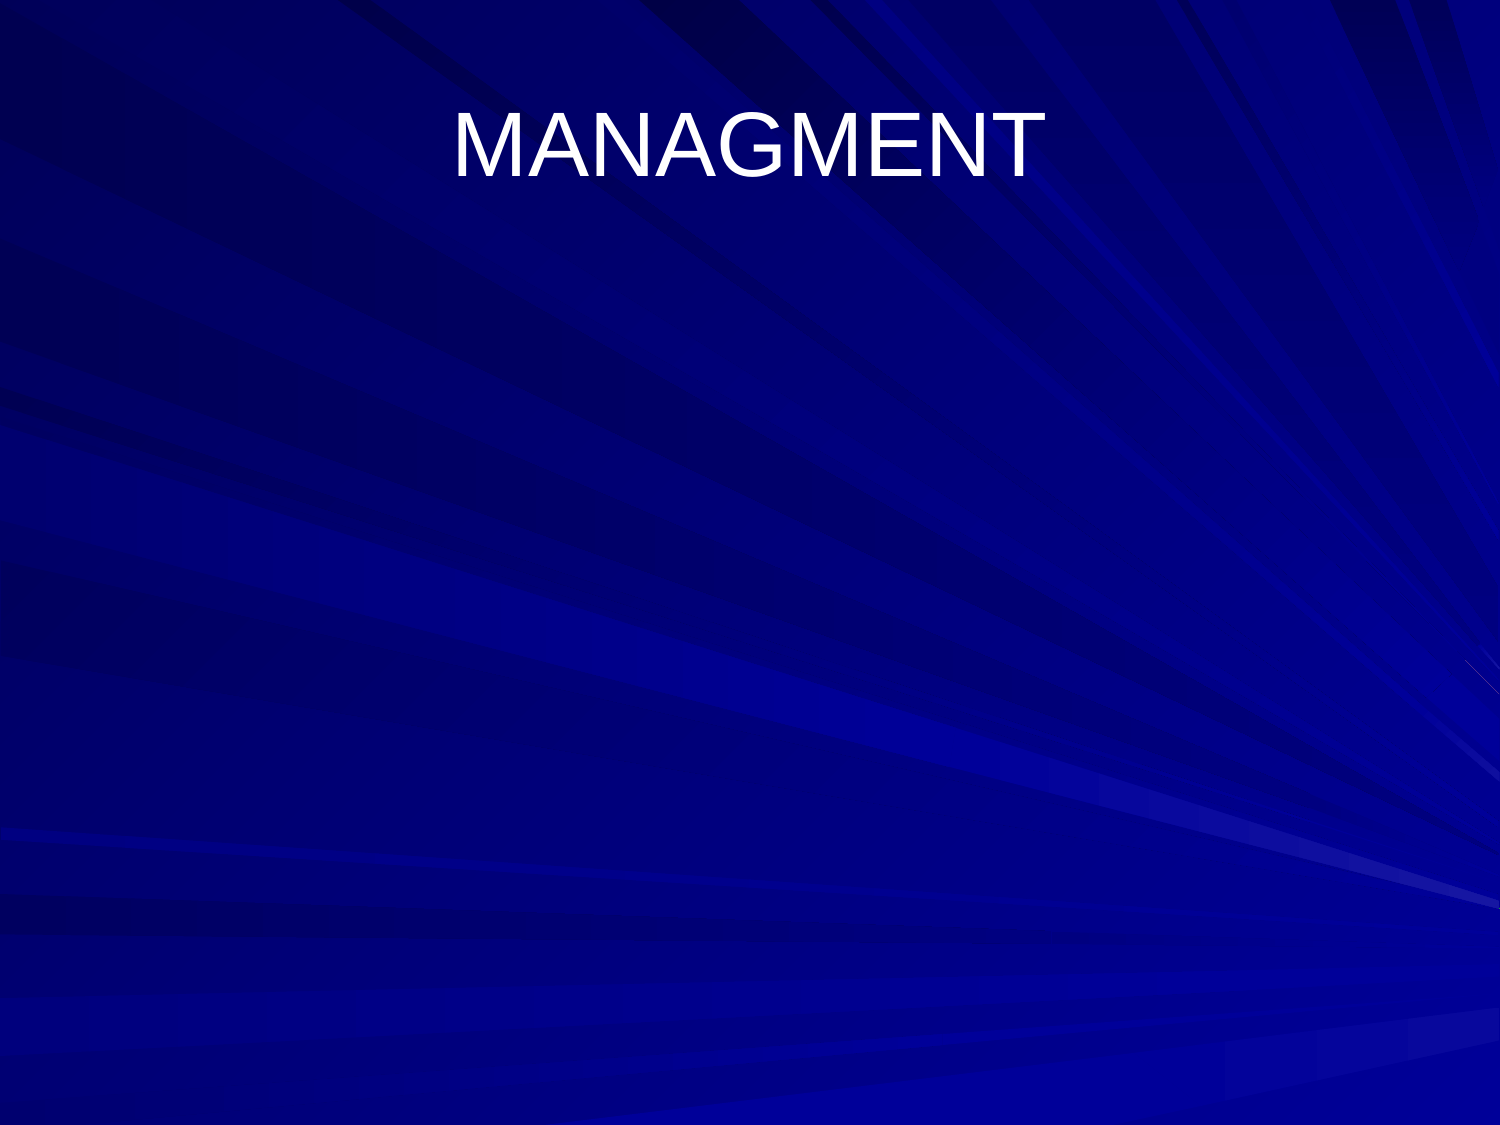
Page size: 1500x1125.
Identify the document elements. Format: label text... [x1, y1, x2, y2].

title MANAGMENT [75, 45, 1425, 234]
